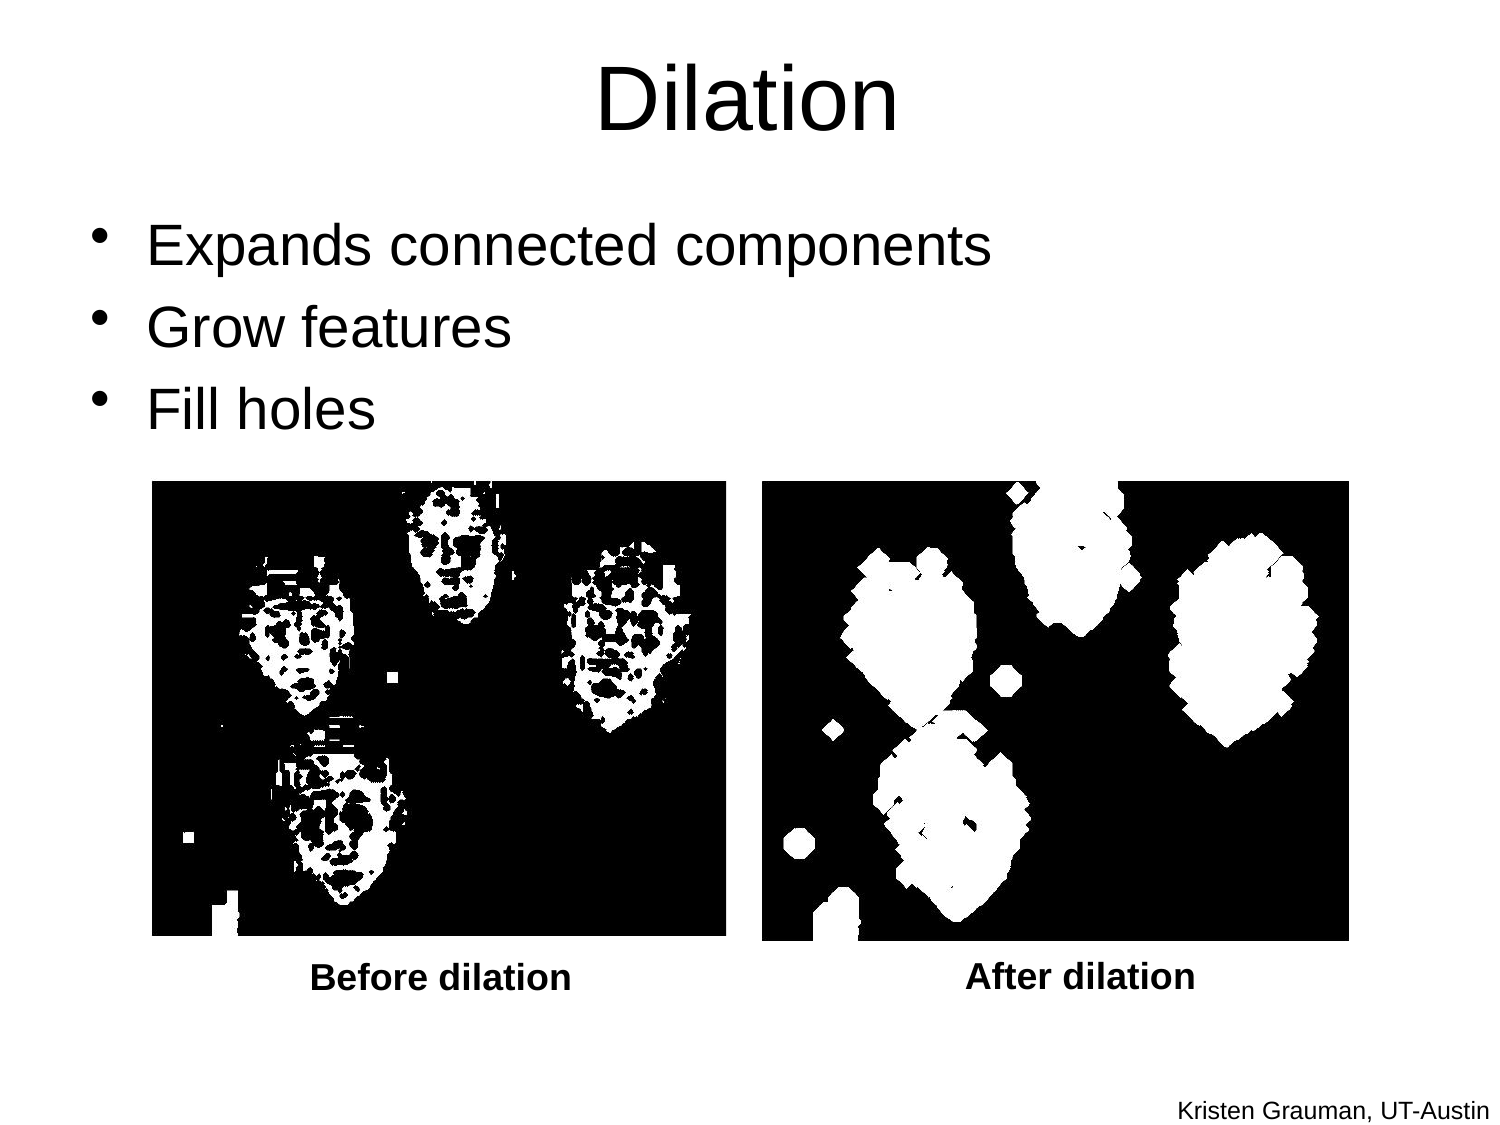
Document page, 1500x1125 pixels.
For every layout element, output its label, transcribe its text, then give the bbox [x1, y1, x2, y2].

picture [761, 480, 1350, 942]
text_box After dilation [950, 950, 1300, 1005]
text_box Kristen Grauman, UT-Austin [1162, 1087, 1500, 1125]
title Dilation [72, 0, 1424, 188]
picture [150, 478, 727, 936]
text_box Before dilation [294, 945, 645, 1006]
list Expands connected components Grow features Fill holes [74, 199, 1426, 943]
